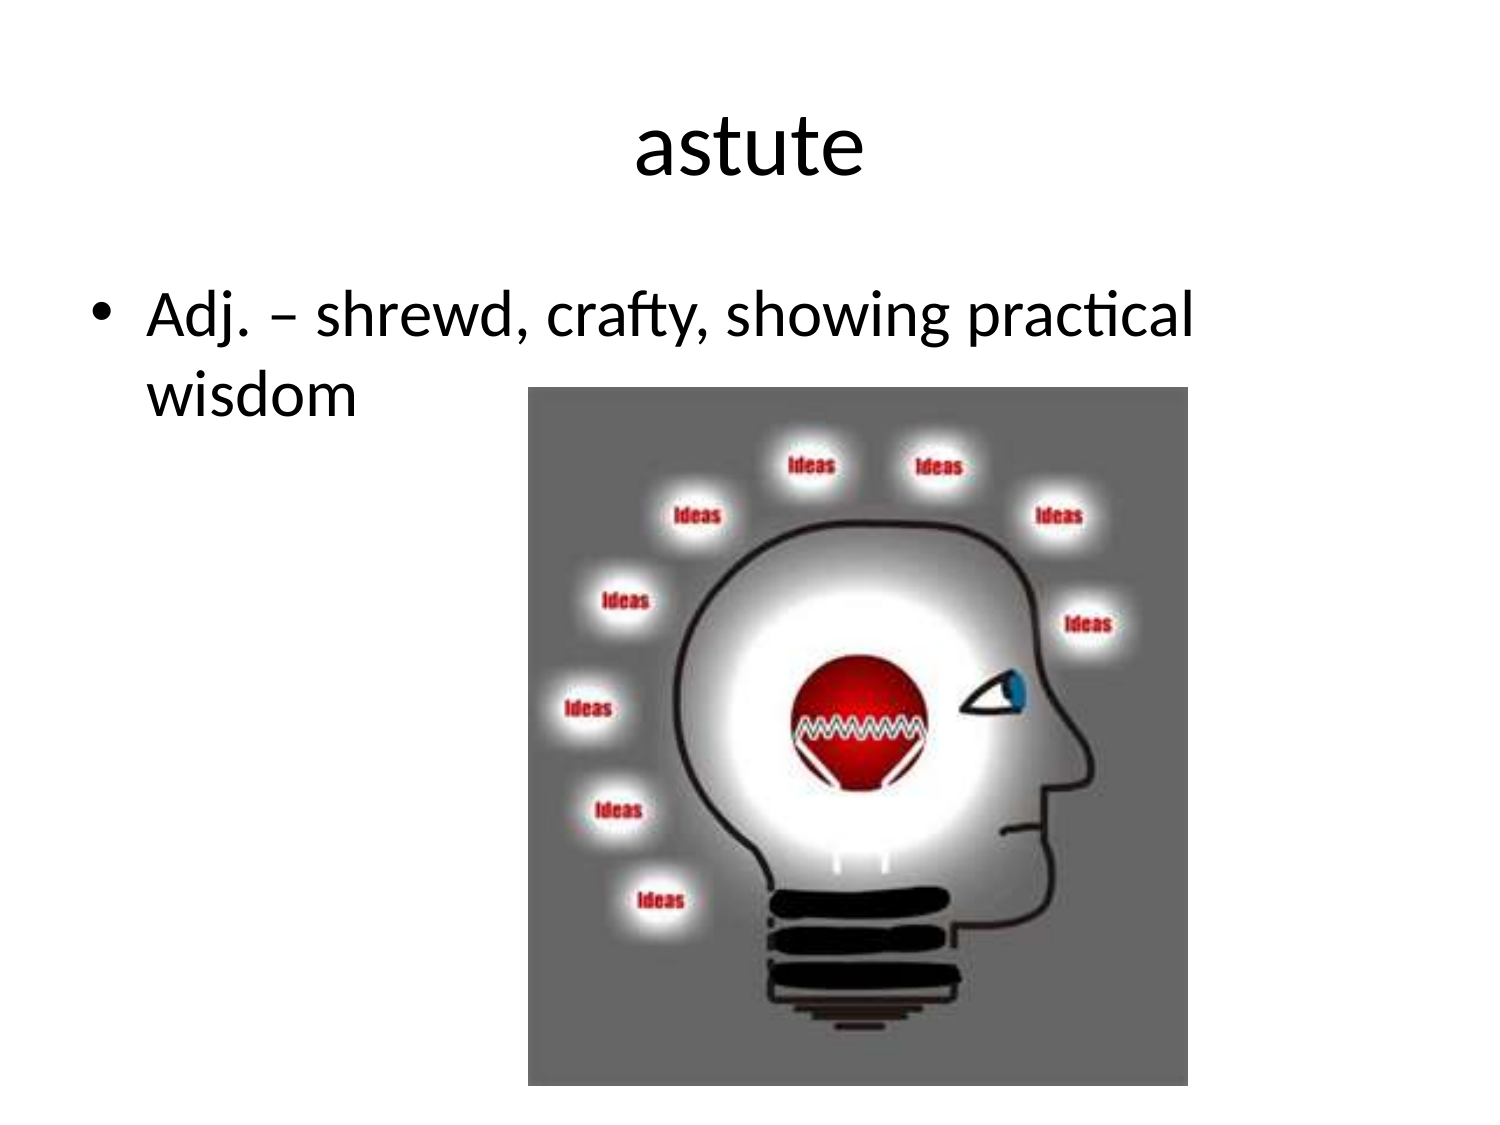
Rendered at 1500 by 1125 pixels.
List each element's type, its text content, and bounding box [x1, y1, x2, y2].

picture [528, 387, 1188, 1086]
title astute [75, 45, 1425, 233]
list Adj. – shrewd, crafty, showing practical wisdom [75, 262, 1425, 1005]
